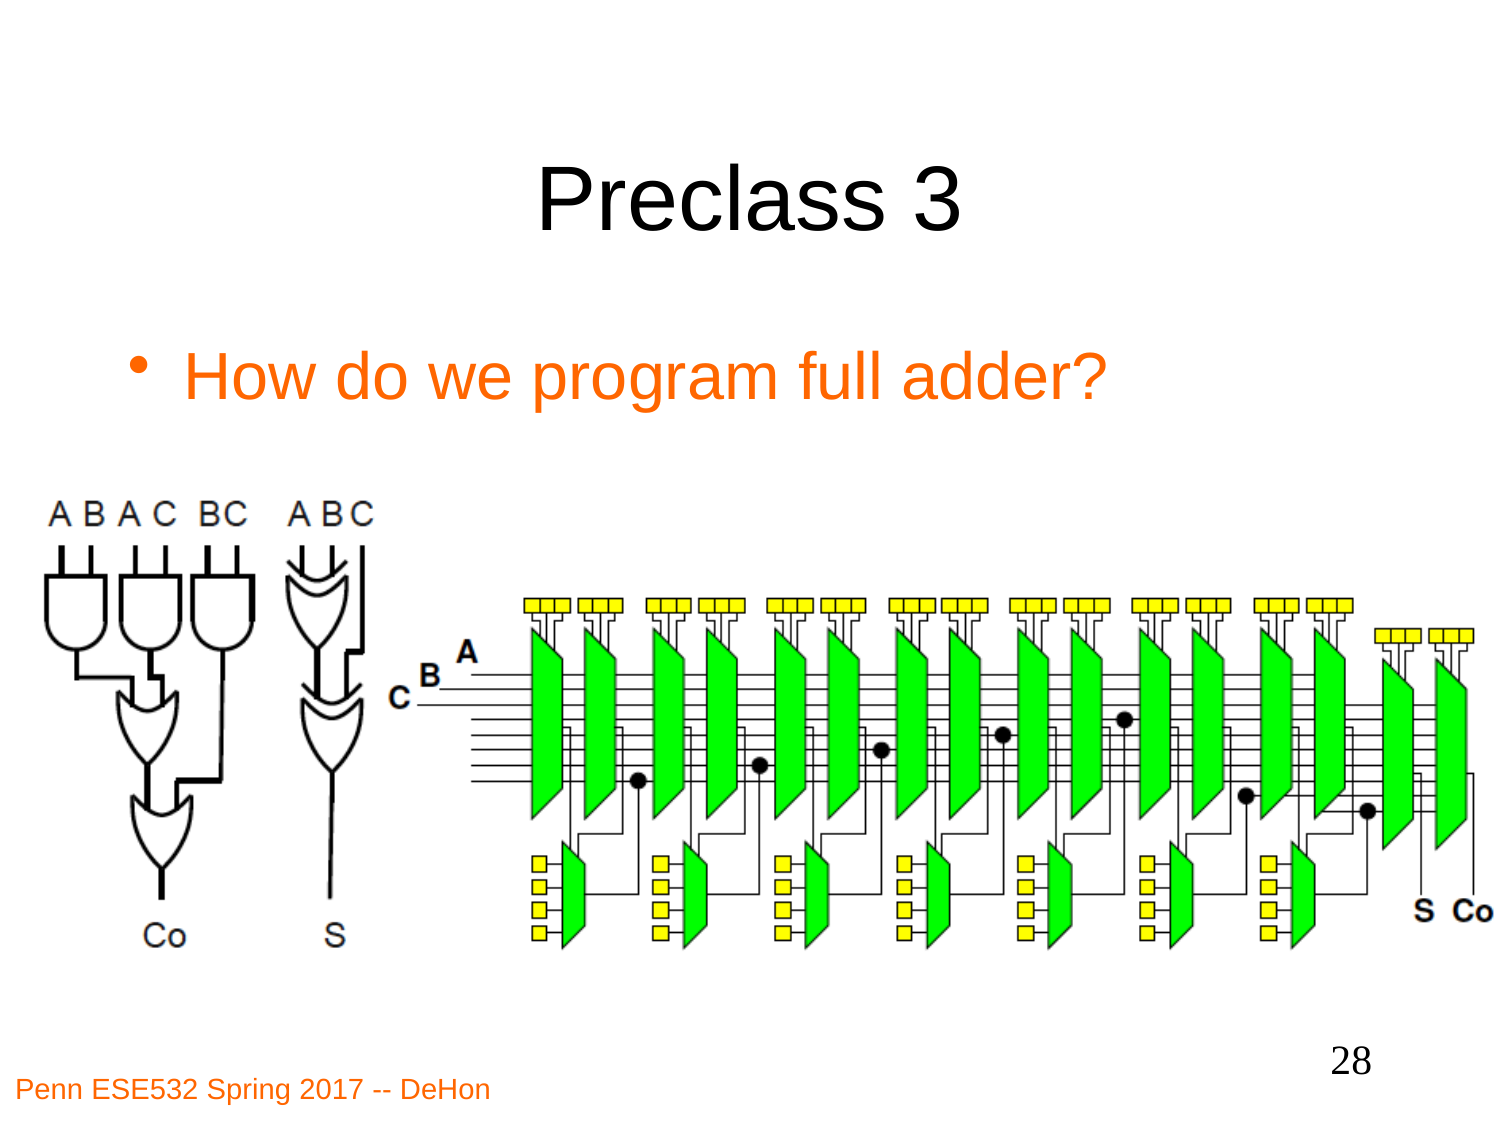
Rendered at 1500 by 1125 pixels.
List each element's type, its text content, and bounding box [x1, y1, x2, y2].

slide_number 28 [1074, 1024, 1388, 1101]
title Preclass 3 [112, 99, 1388, 288]
slide_number Penn ESE532 Spring 2017 -- DeHon [0, 1062, 688, 1125]
list How do we program full adder? [112, 324, 1388, 474]
picture [0, 474, 1500, 994]
